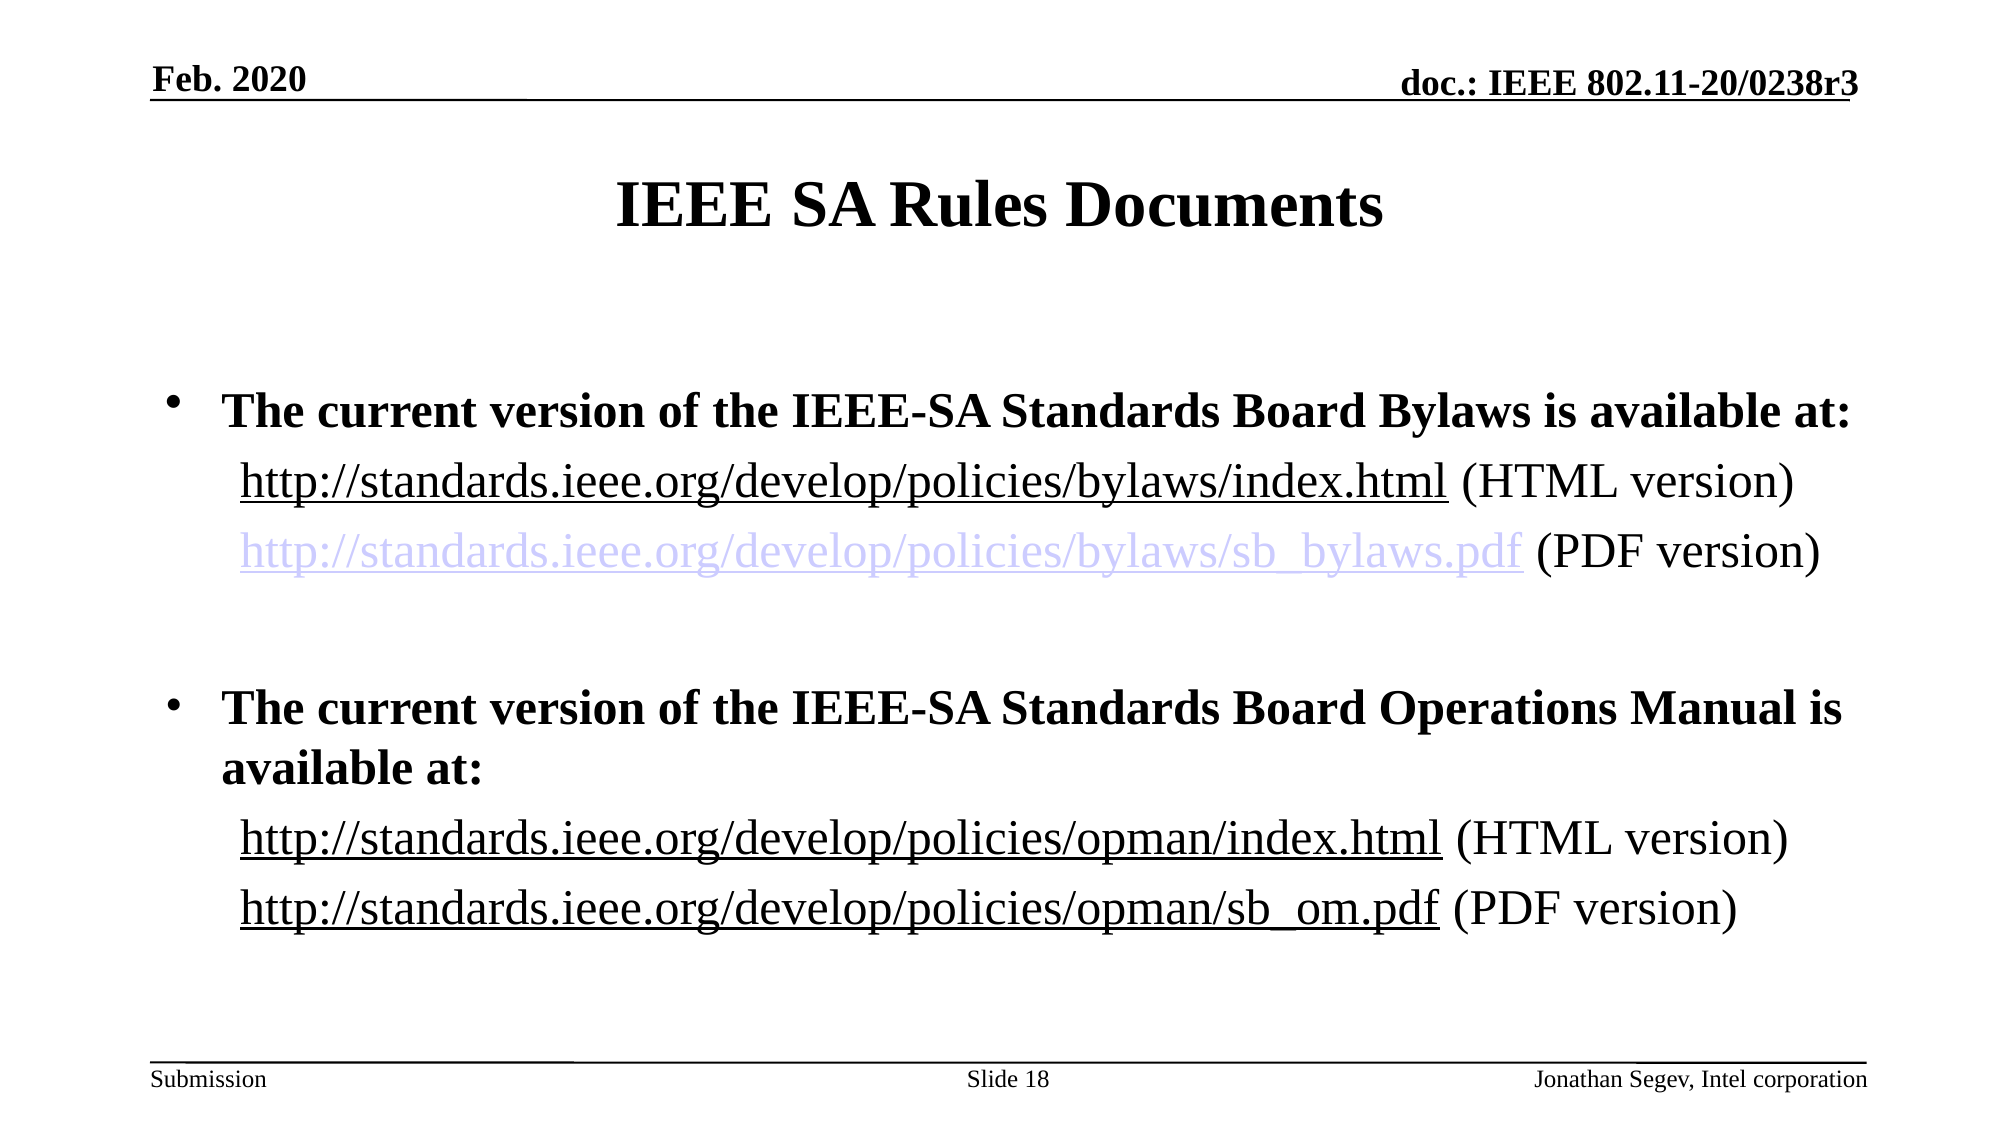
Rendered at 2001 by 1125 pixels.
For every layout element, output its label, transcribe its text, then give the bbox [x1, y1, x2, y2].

title IEEE SA Rules Documents [149, 112, 1850, 288]
slide_number Slide 18 [950, 1061, 1067, 1123]
list The current version of the IEEE-SA Standards Board Bylaws is available at: http://standards.ieee.org/develop/policies/bylaws/index.html (HTML version) http://standards.ieee.org/develop/policies/bylaws/sb_bylaws.pdf (PDF version) The current version of the IEEE-SA Standards Board Operations Manual is available at: http://standards.ieee.org/develop/policies/opman/index.html (HTML version) http://standards.ieee.org/develop/policies/opman/sb_om.pdf (PDF version) [149, 299, 1922, 1000]
footer Jonathan Segev, Intel corporation [1171, 1061, 1869, 1093]
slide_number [152, 54, 563, 100]
